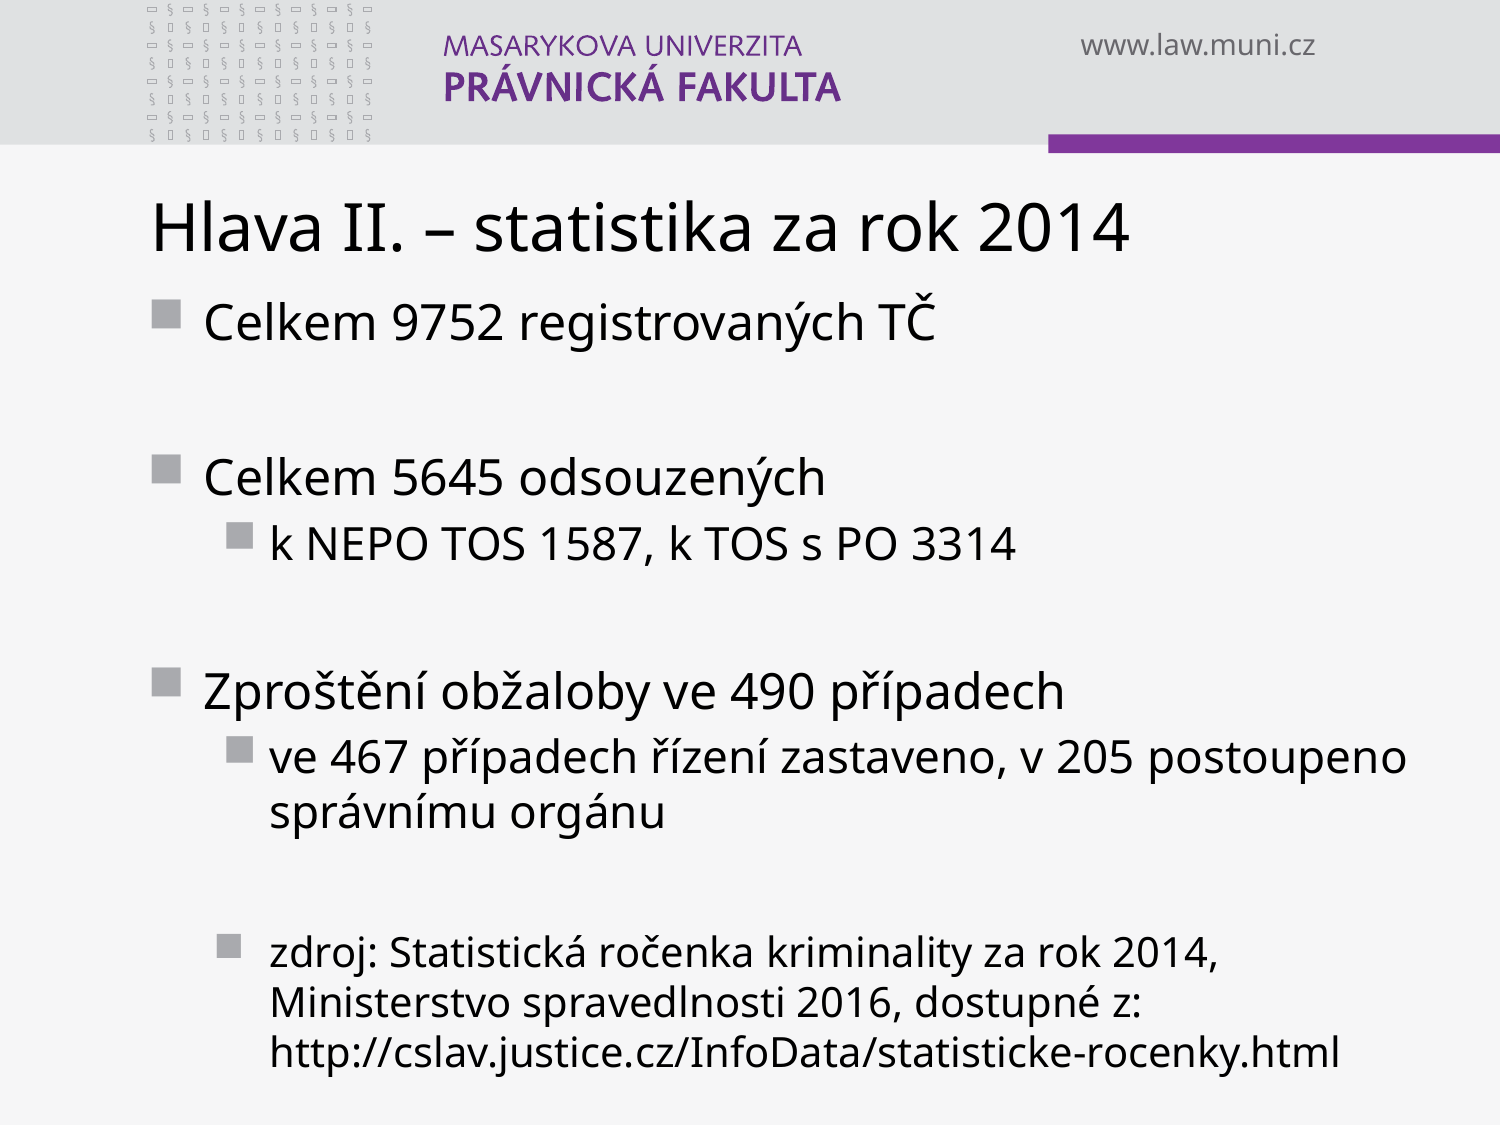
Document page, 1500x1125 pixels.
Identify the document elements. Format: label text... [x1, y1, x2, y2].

title Hlava II. – statistika za rok 2014 [150, 184, 1425, 268]
list Celkem 9752 registrovaných TČ Celkem 5645 odsouzených k NEPO TOS 1587, k TOS s PO 3314 Zproštění obžaloby ve 490 případech ve 467 případech řízení zastaveno, v 205 postoupeno správnímu orgánu zdroj: Statistická ročenka kriminality za rok 2014, Ministerstvo spravedlnosti 2016, dostupné z: http://cslav.justice.cz/InfoData/statisticke-rocenky.html [147, 290, 1423, 1006]
